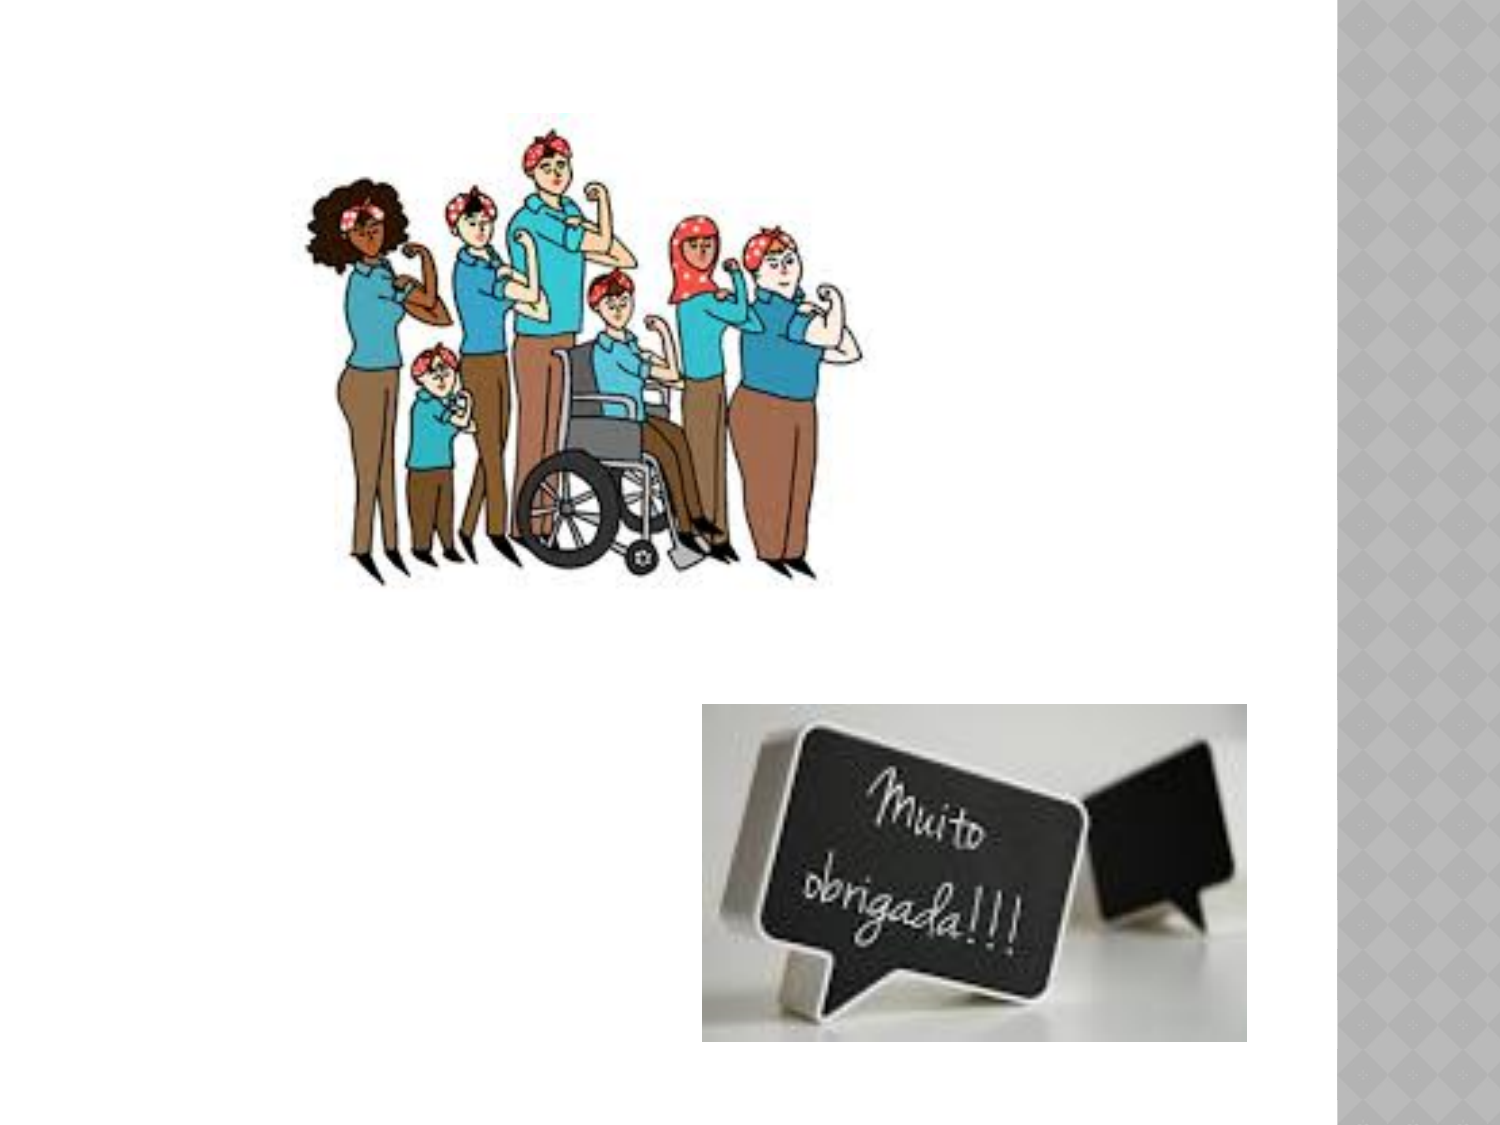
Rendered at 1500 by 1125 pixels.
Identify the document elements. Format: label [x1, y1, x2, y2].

picture [206, 113, 963, 600]
list [702, 703, 1247, 1042]
